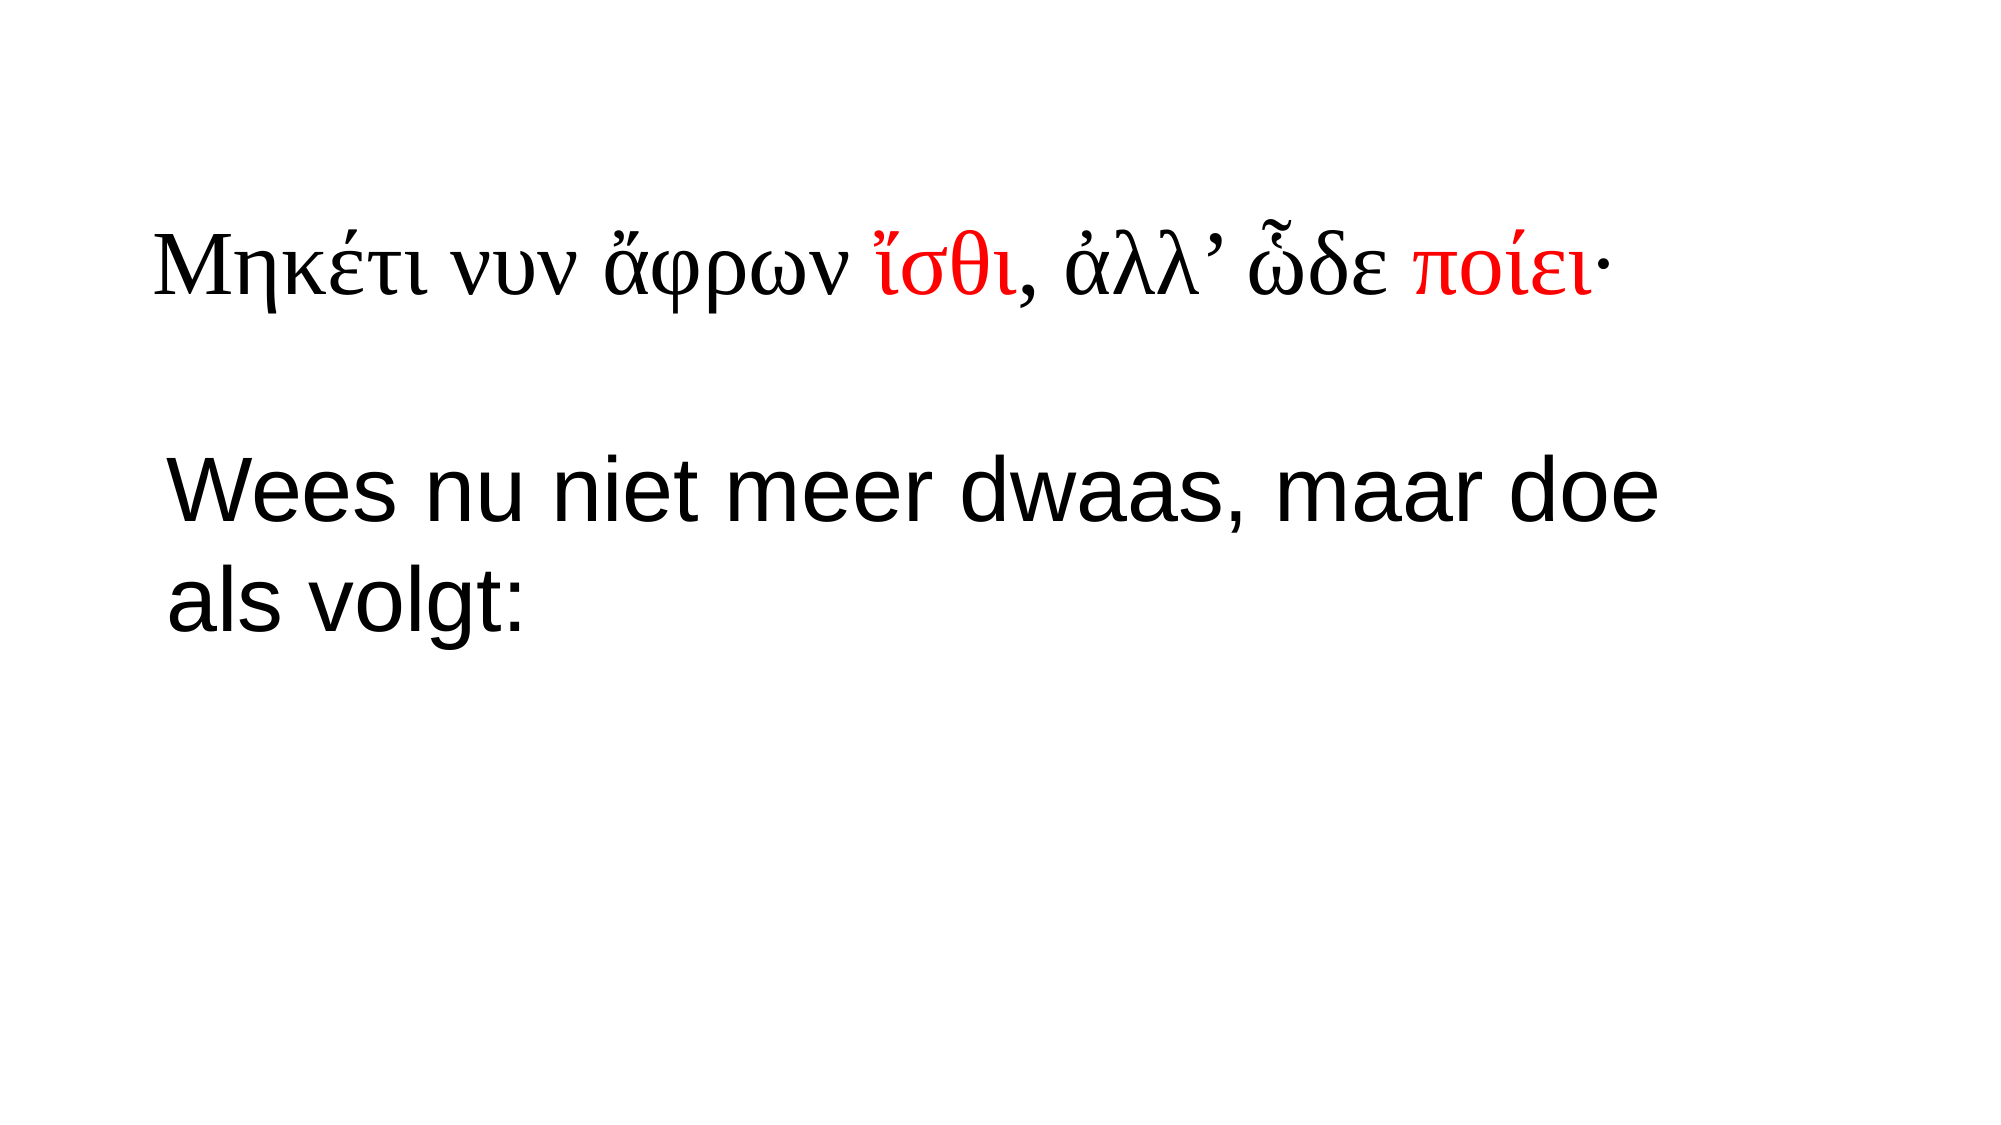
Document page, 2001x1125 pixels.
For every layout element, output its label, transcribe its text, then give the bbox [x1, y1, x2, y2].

title Μηκέτι νυν ἄφρων ἴσθι, ἀλλ’ ὧδε ποίει· [137, 59, 1863, 471]
text_box Wees nu niet meer dwaas, maar doe als volgt: [151, 422, 1733, 658]
